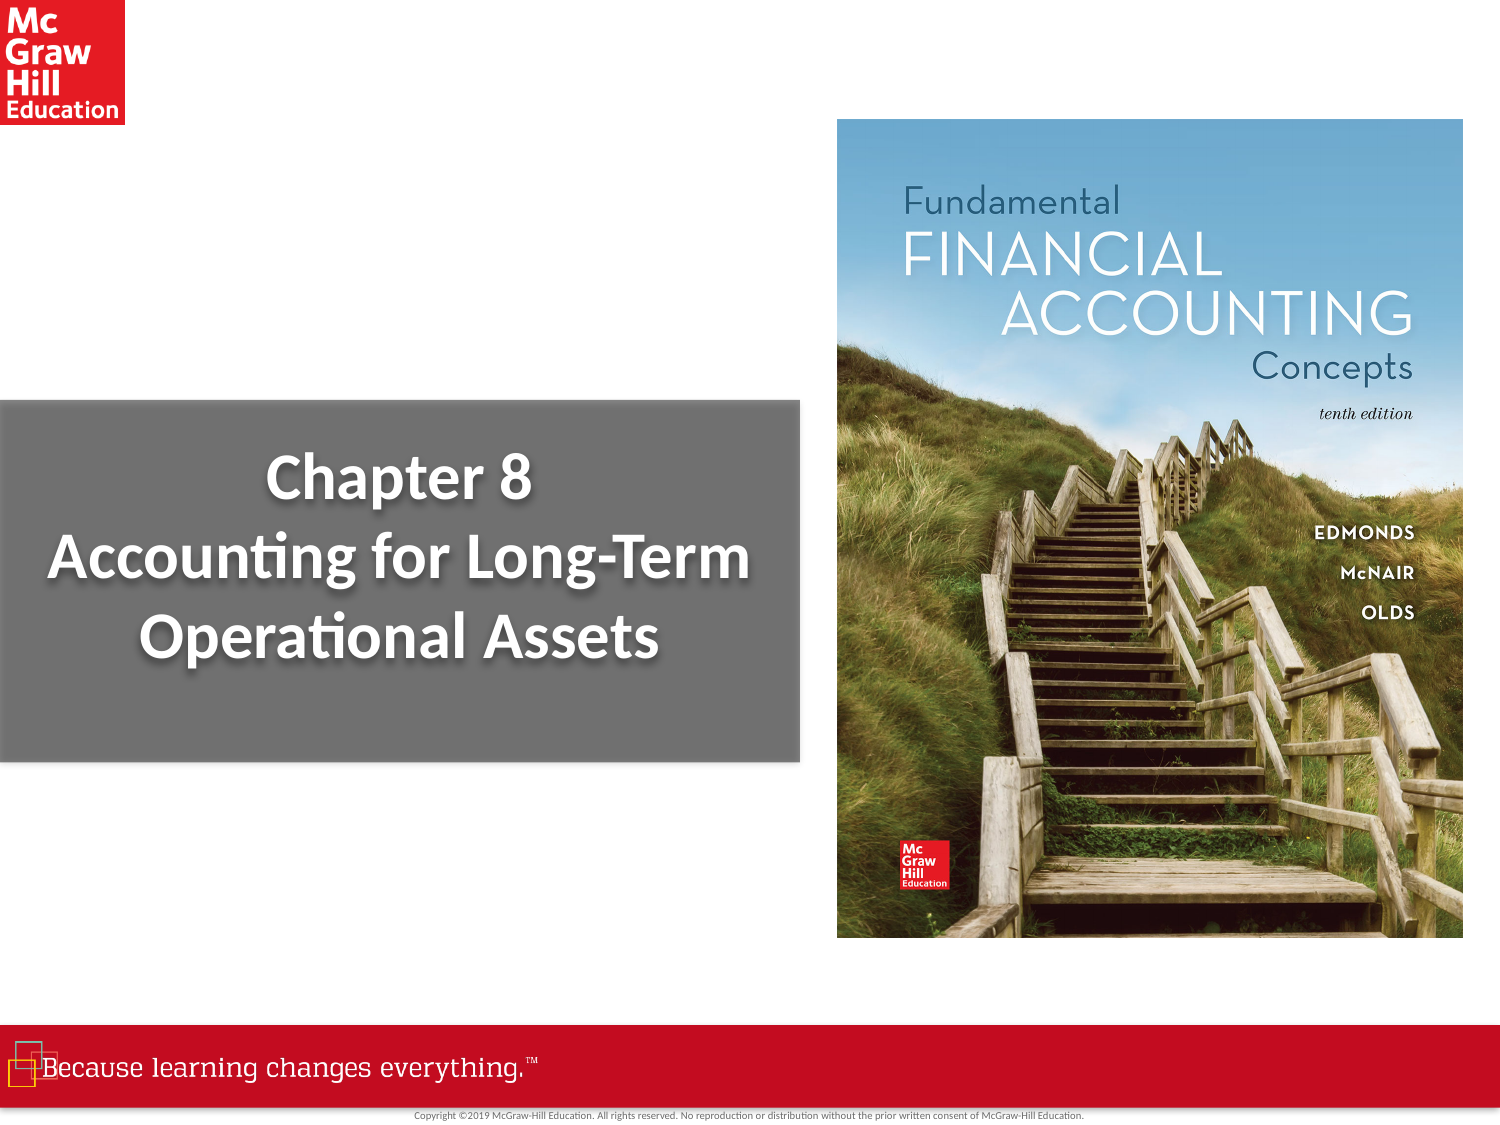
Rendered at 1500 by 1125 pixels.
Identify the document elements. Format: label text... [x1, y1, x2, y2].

title Chapter 8 Accounting for Long-Term Operational Assets [0, 425, 800, 725]
picture [837, 119, 1463, 938]
picture [8, 1041, 538, 1087]
picture [0, 0, 125, 125]
